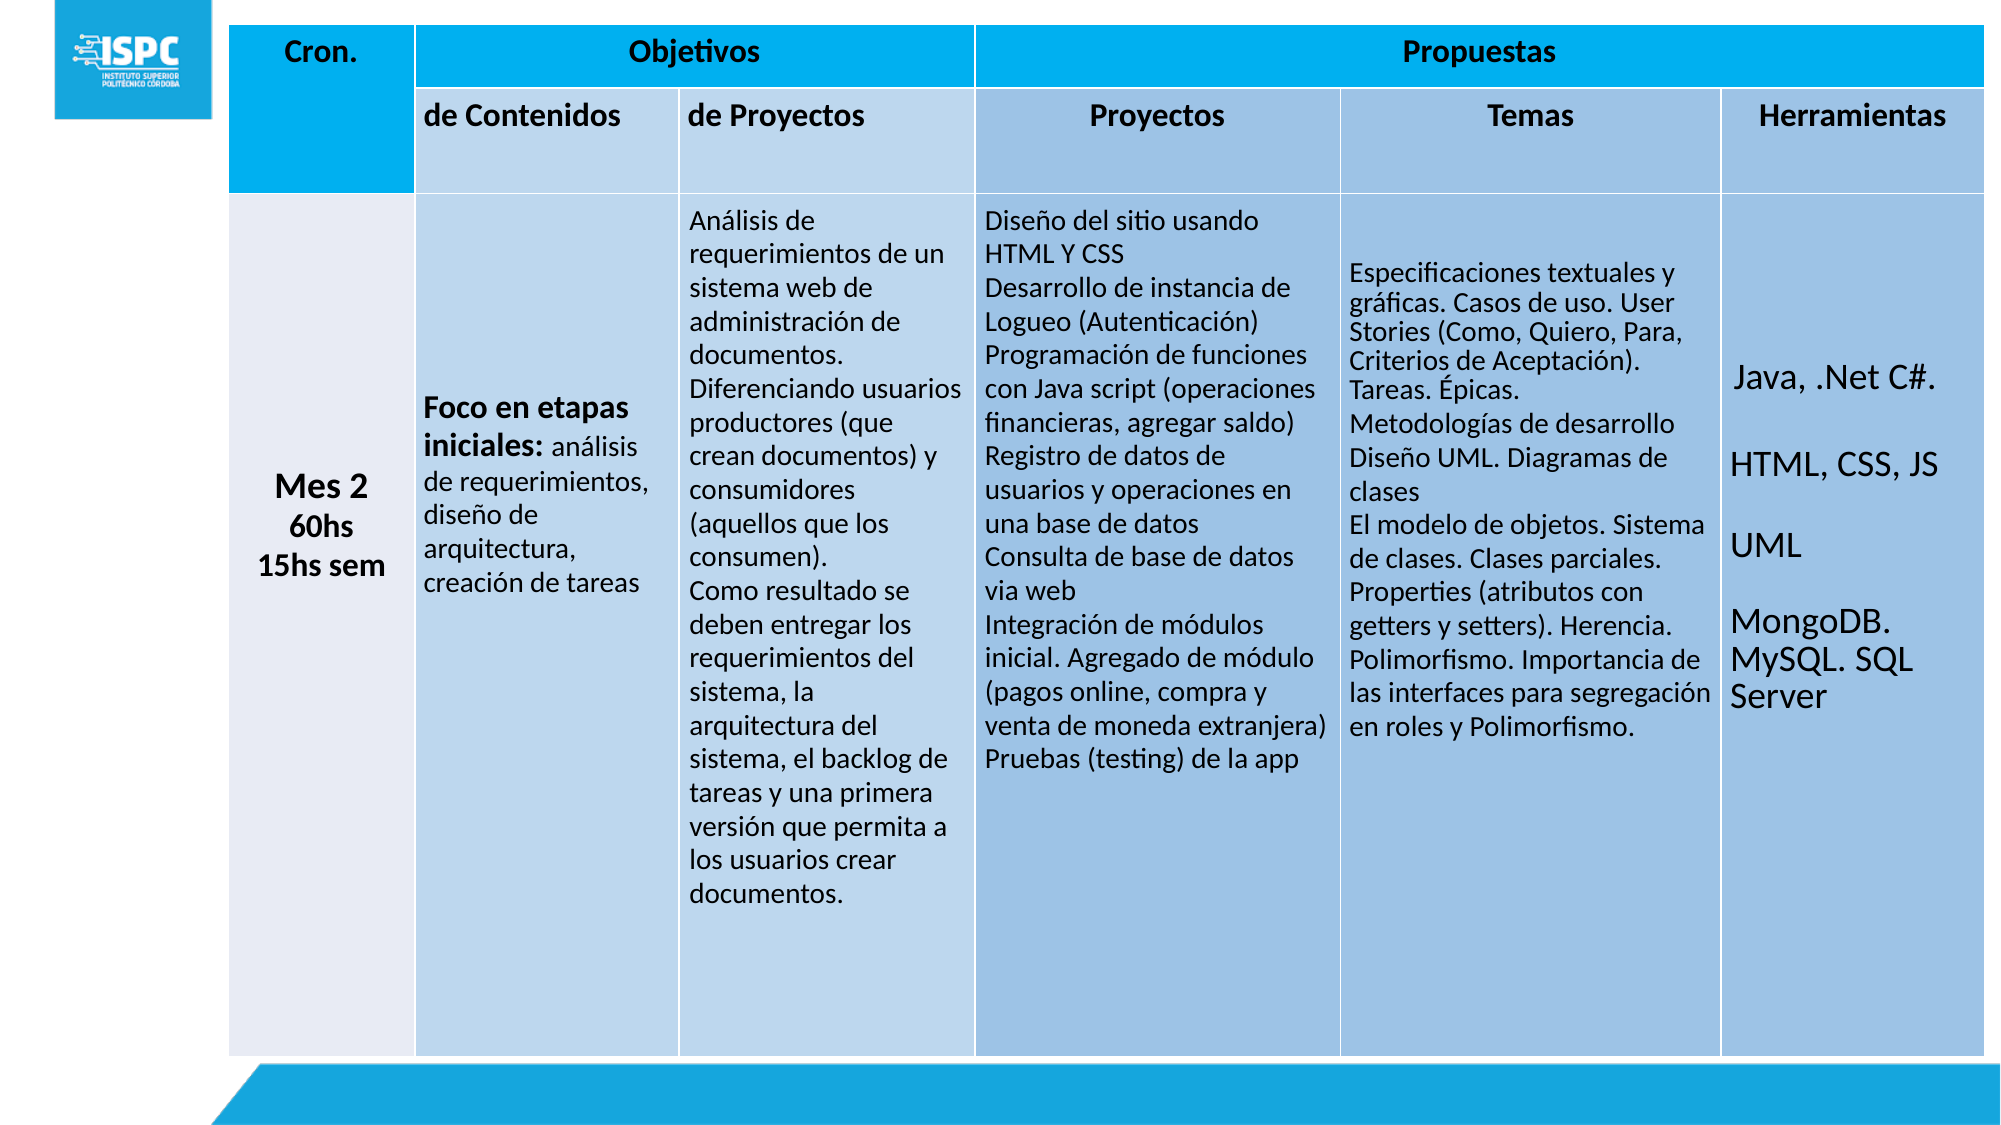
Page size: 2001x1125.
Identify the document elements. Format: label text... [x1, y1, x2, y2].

table_cell Foco en etapas iniciales: análisis de requerimientos, diseño de arquitectura, creación de tareas [416, 194, 678, 1056]
table_cell de Contenidos [416, 89, 678, 193]
table_cell Mes 2 60hs 15hs sem [229, 194, 414, 1056]
table_header Cron. [229, 25, 414, 193]
table_header Propuestas [976, 25, 1984, 87]
table_cell de Proyectos [680, 89, 974, 193]
table_cell Proyectos [976, 89, 1340, 193]
picture [0, 0, 2001, 1125]
table_cell Análisis de requerimientos de un sistema web de administración de documentos. Diferenciando usuarios productores (que crean documentos) y consumidores (aquellos que los consumen). Como resultado se deben entregar los requerimientos del sistema, la arquitectura del sistema, el backlog de tareas y una primera versión que permita a los usuarios crear documentos. [680, 194, 974, 1056]
table_cell Especificaciones textuales y gráficas. Casos de uso. User Stories (Como, Quiero, Para, Criterios de Aceptación). Tareas. Épicas. Metodologías de desarrollo Diseño UML. Diagramas de clases El modelo de objetos. Sistema de clases. Clases parciales. Properties (atributos con getters y setters). Herencia. Polimorfismo. Importancia de las interfaces para segregación en roles y Polimorfismo. [1341, 194, 1720, 1056]
table_cell Temas [1341, 89, 1720, 193]
table_cell Herramientas [1722, 89, 1984, 193]
table_cell Diseño del sitio usando HTML Y CSS Desarrollo de instancia de Logueo (Autenticación) Programación de funciones con Java script (operaciones financieras, agregar saldo) Registro de datos de usuarios y operaciones en una base de datos Consulta de base de datos via web Integración de módulos inicial. Agregado de módulo (pagos online, compra y venta de moneda extranjera) Pruebas (testing) de la app [976, 194, 1340, 1056]
table_header Objetivos [416, 25, 974, 87]
table_cell Java, .Net C#. HTML, CSS, JS UML MongoDB. MySQL. SQL Server [1722, 194, 1984, 1056]
